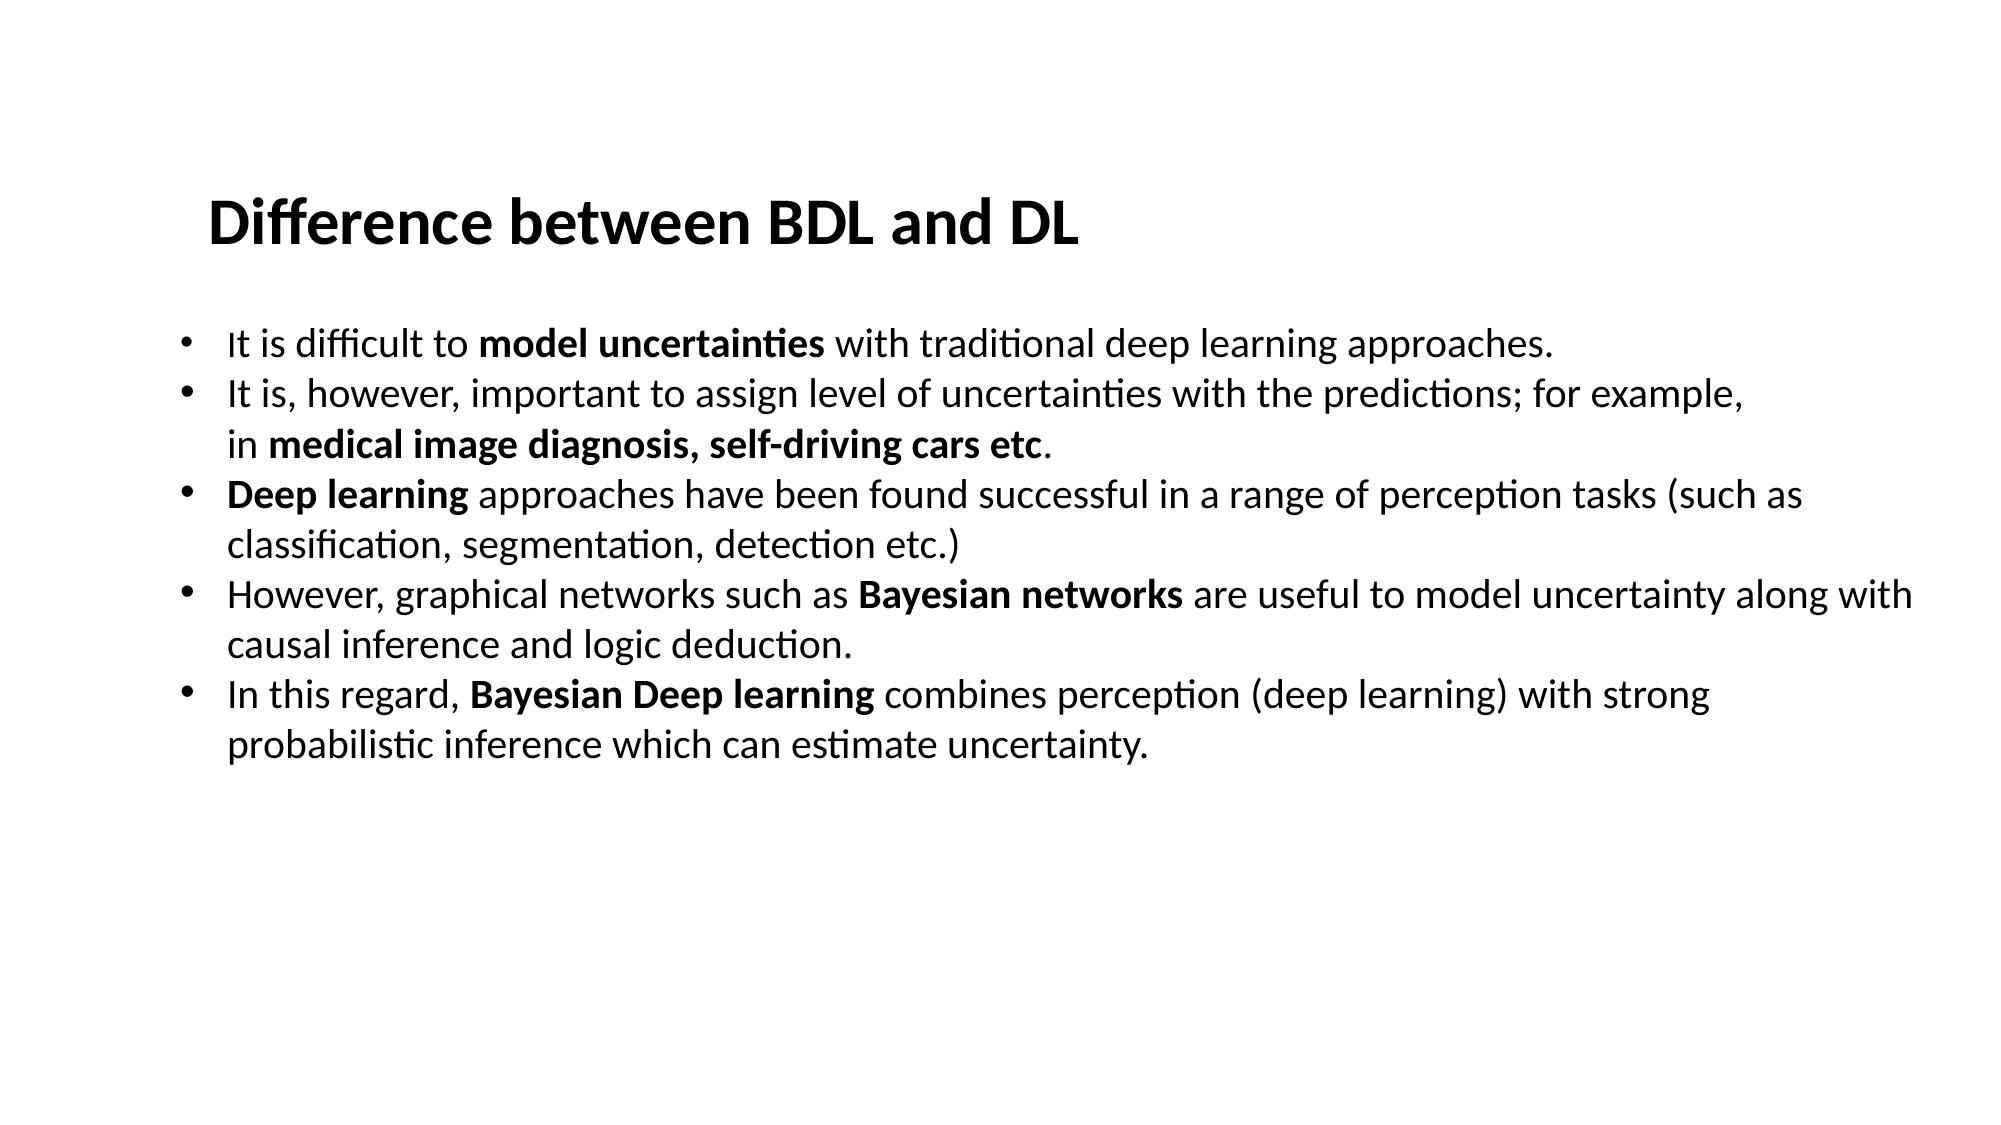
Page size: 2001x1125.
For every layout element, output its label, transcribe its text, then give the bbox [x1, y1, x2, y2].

text_box Difference between BDL and DL [193, 170, 1644, 266]
text_box It is difficult to model uncertainties with traditional deep learning approaches. It is, however, important to assign level of uncertainties with the predictions; for example, in medical image diagnosis, self-driving cars etc. Deep learning approaches have been found successful in a range of perception tasks (such as classification, segmentation, detection etc.) However, graphical networks such as Bayesian networks are useful to model uncertainty along with causal inference and logic deduction. In this regard, Bayesian Deep learning combines perception (deep learning) with strong probabilistic inference which can estimate uncertainty. [165, 308, 1940, 819]
